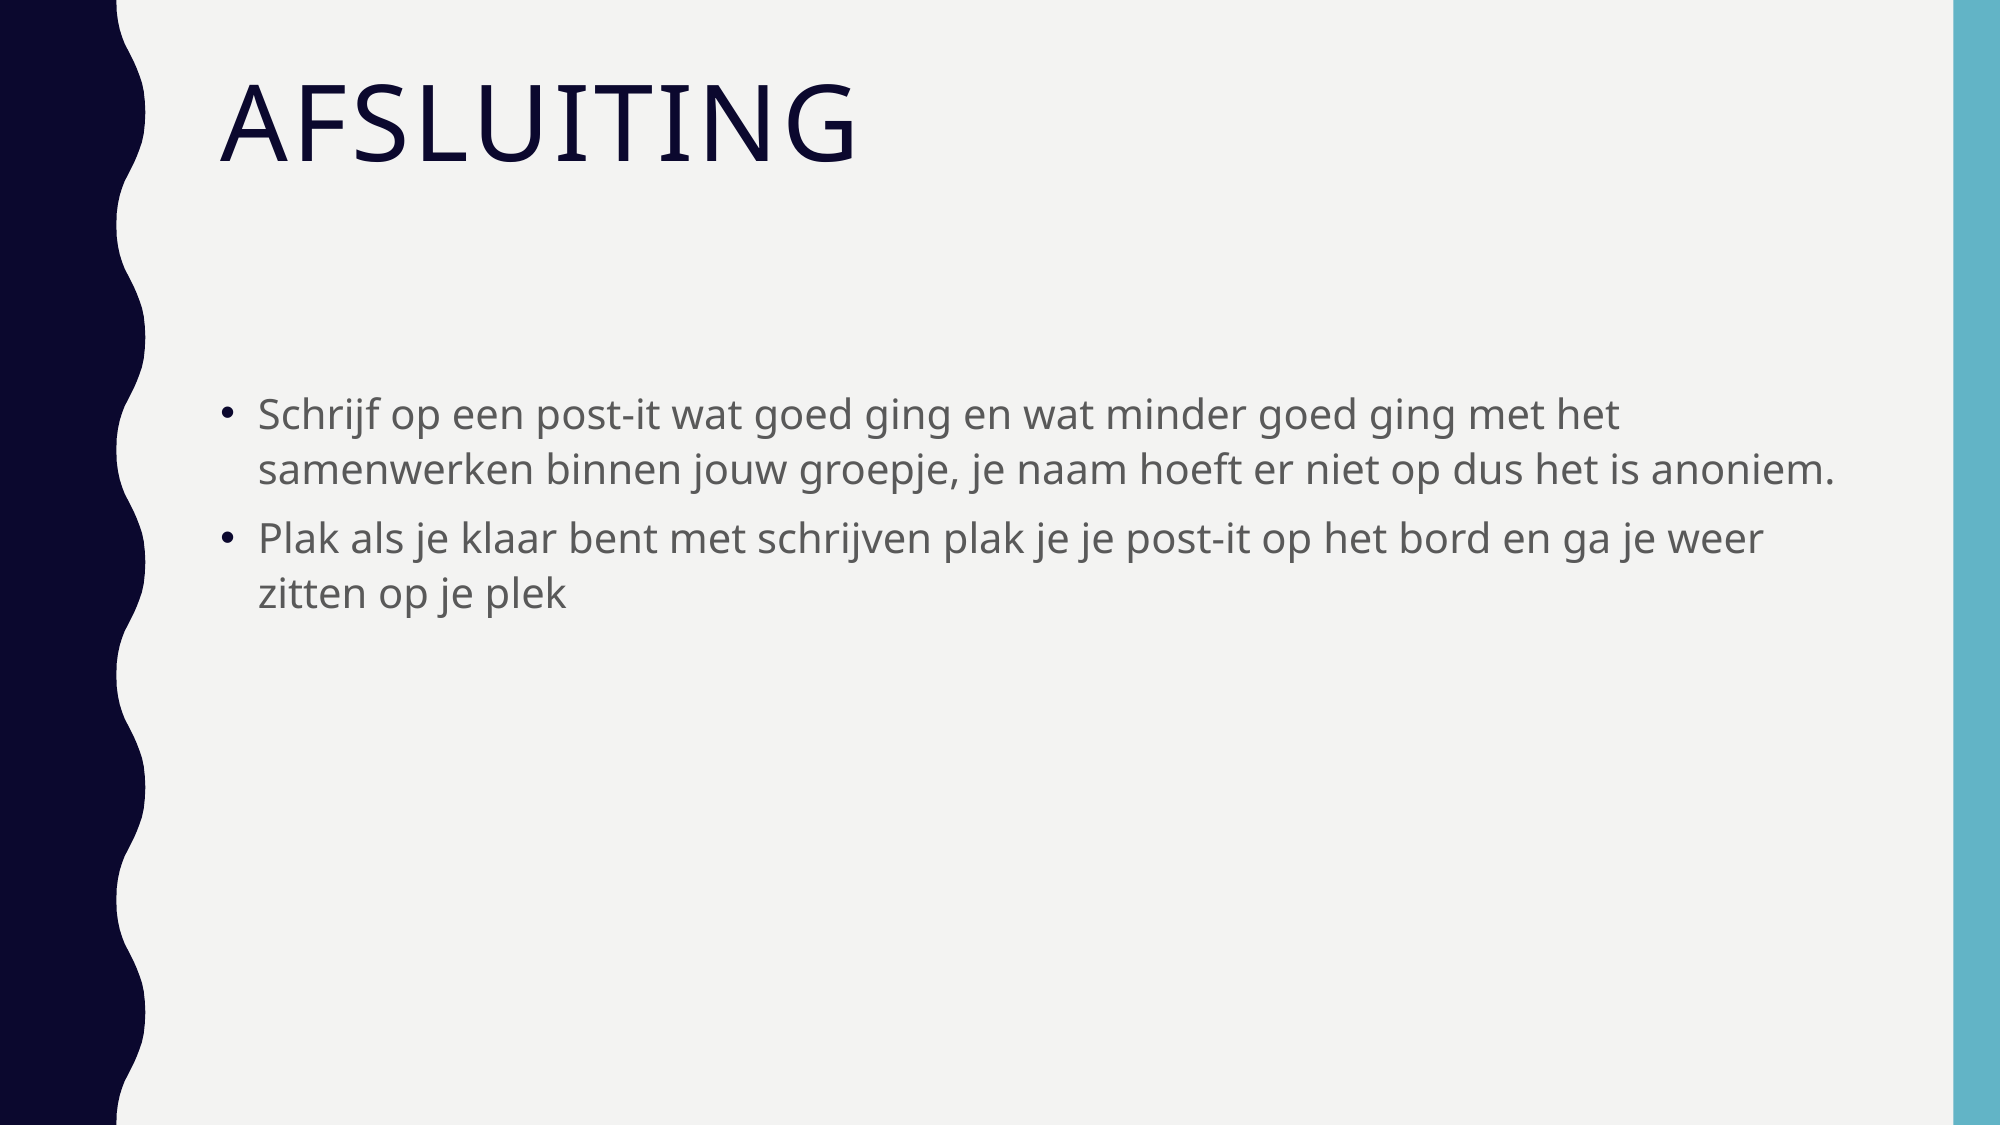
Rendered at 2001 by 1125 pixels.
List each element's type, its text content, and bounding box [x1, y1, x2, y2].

list Schrijf op een post-it wat goed ging en wat minder goed ging met het samenwerken binnen jouw groepje, je naam hoeft er niet op dus het is anoniem. Plak als je klaar bent met schrijven plak je je post-it op het bord en ga je weer zitten op je plek [205, 375, 1875, 965]
title Afsluiting [205, 62, 1875, 308]
